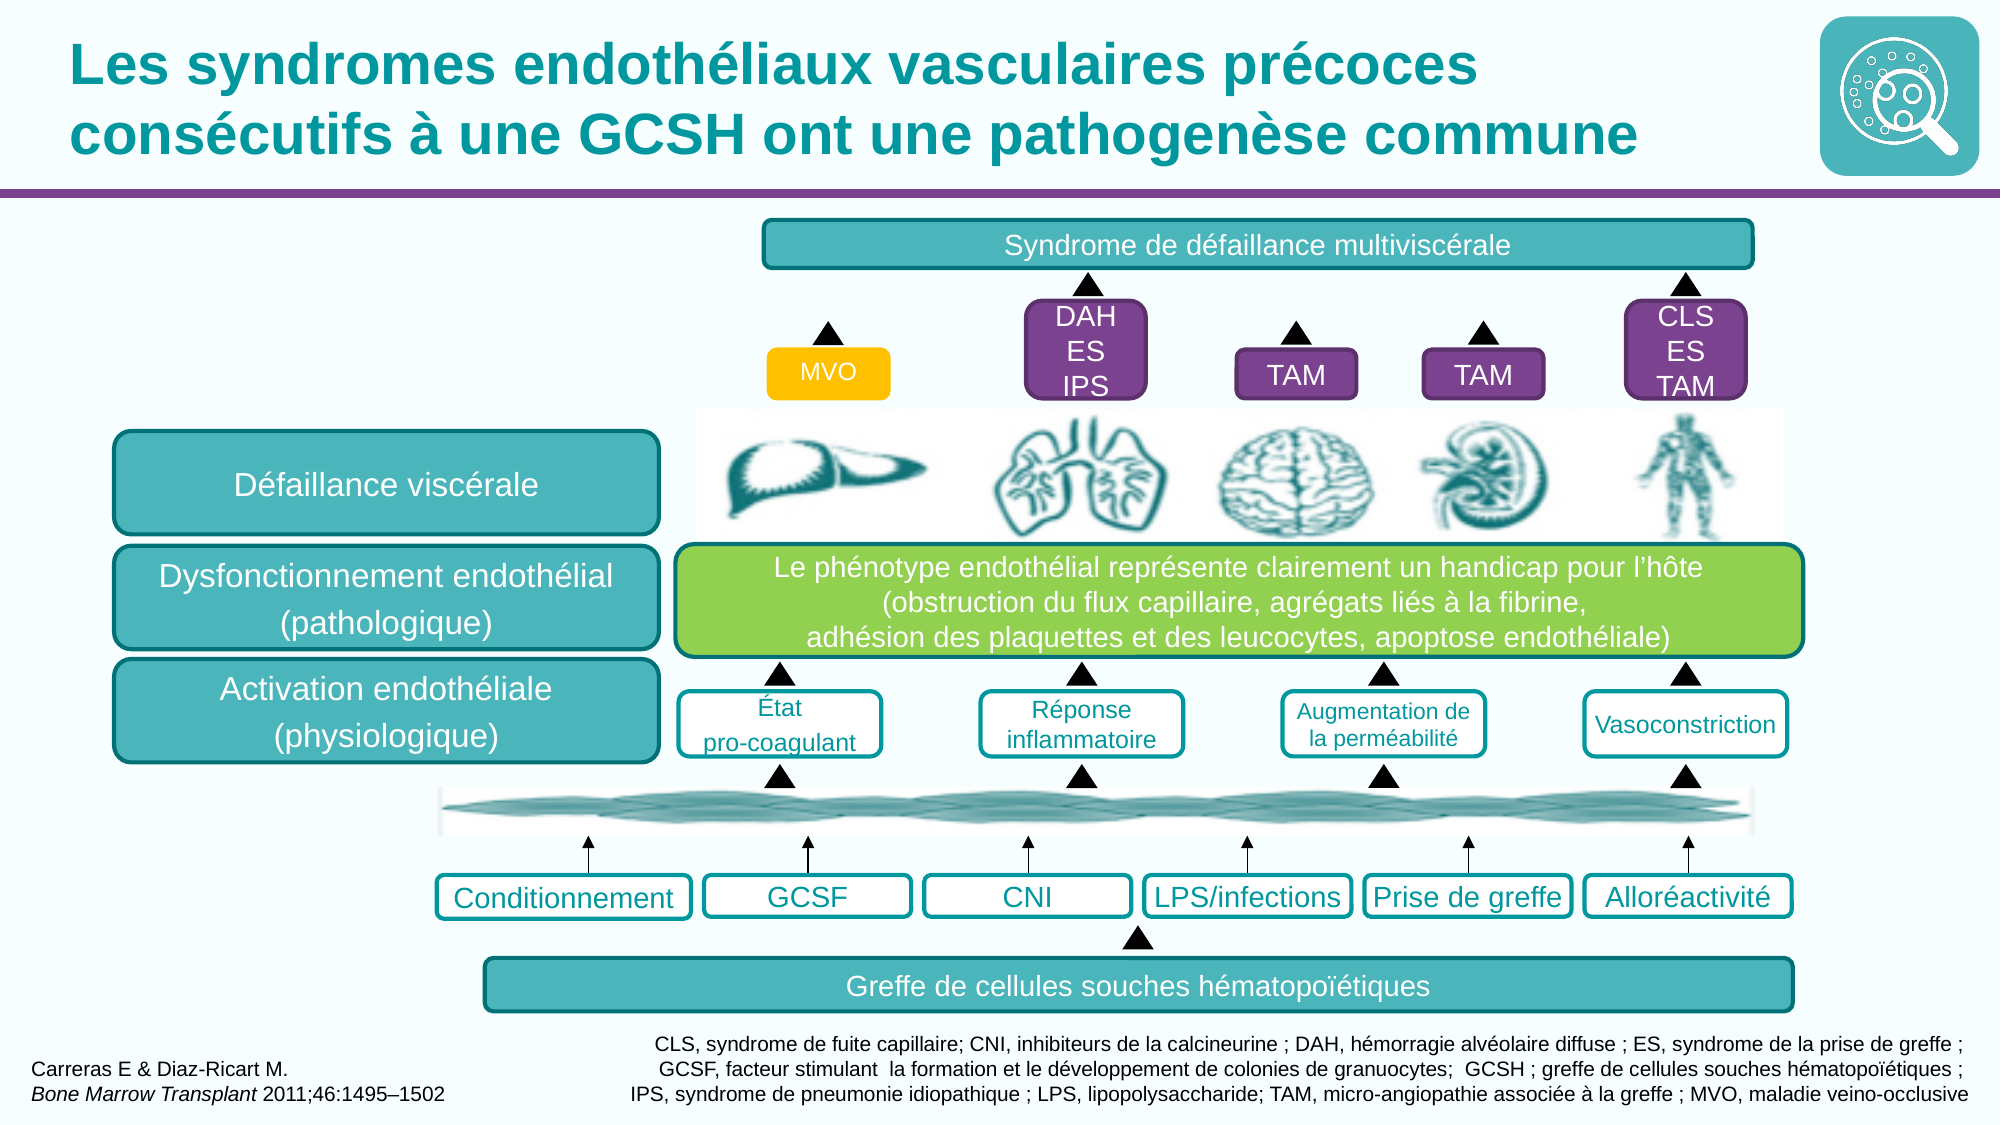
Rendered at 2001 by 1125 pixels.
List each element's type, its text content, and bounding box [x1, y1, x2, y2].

list Carreras E & Diaz-Ricart M. Bone Marrow Transplant 2011;46:1495–1502 [16, 1065, 469, 1113]
picture [1840, 37, 1959, 156]
list CLS, syndrome de fuite capillaire; CNI, inhibiteurs de la calcineurine ; DAH, hémorragie alvéolaire diffuse ; ES, syndrome de la prise de greffe ; GCSF, facteur stimulant la formation et le développement de colonies de granuocytes; GCSH ; greffe de cellules souches hématopoïétiques ; IPS, syndrome de pneumonie idiopathique ; LPS, lipopolysaccharide; TAM, micro-angiopathie associée à la greffe ; MVO, maladie veino-occlusive [480, 1065, 1985, 1113]
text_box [113, 219, 1804, 1012]
title Les syndromes endothéliaux vasculaires précoces consécutifs à une GCSH ont une pathogenèse commune [55, 13, 1820, 180]
